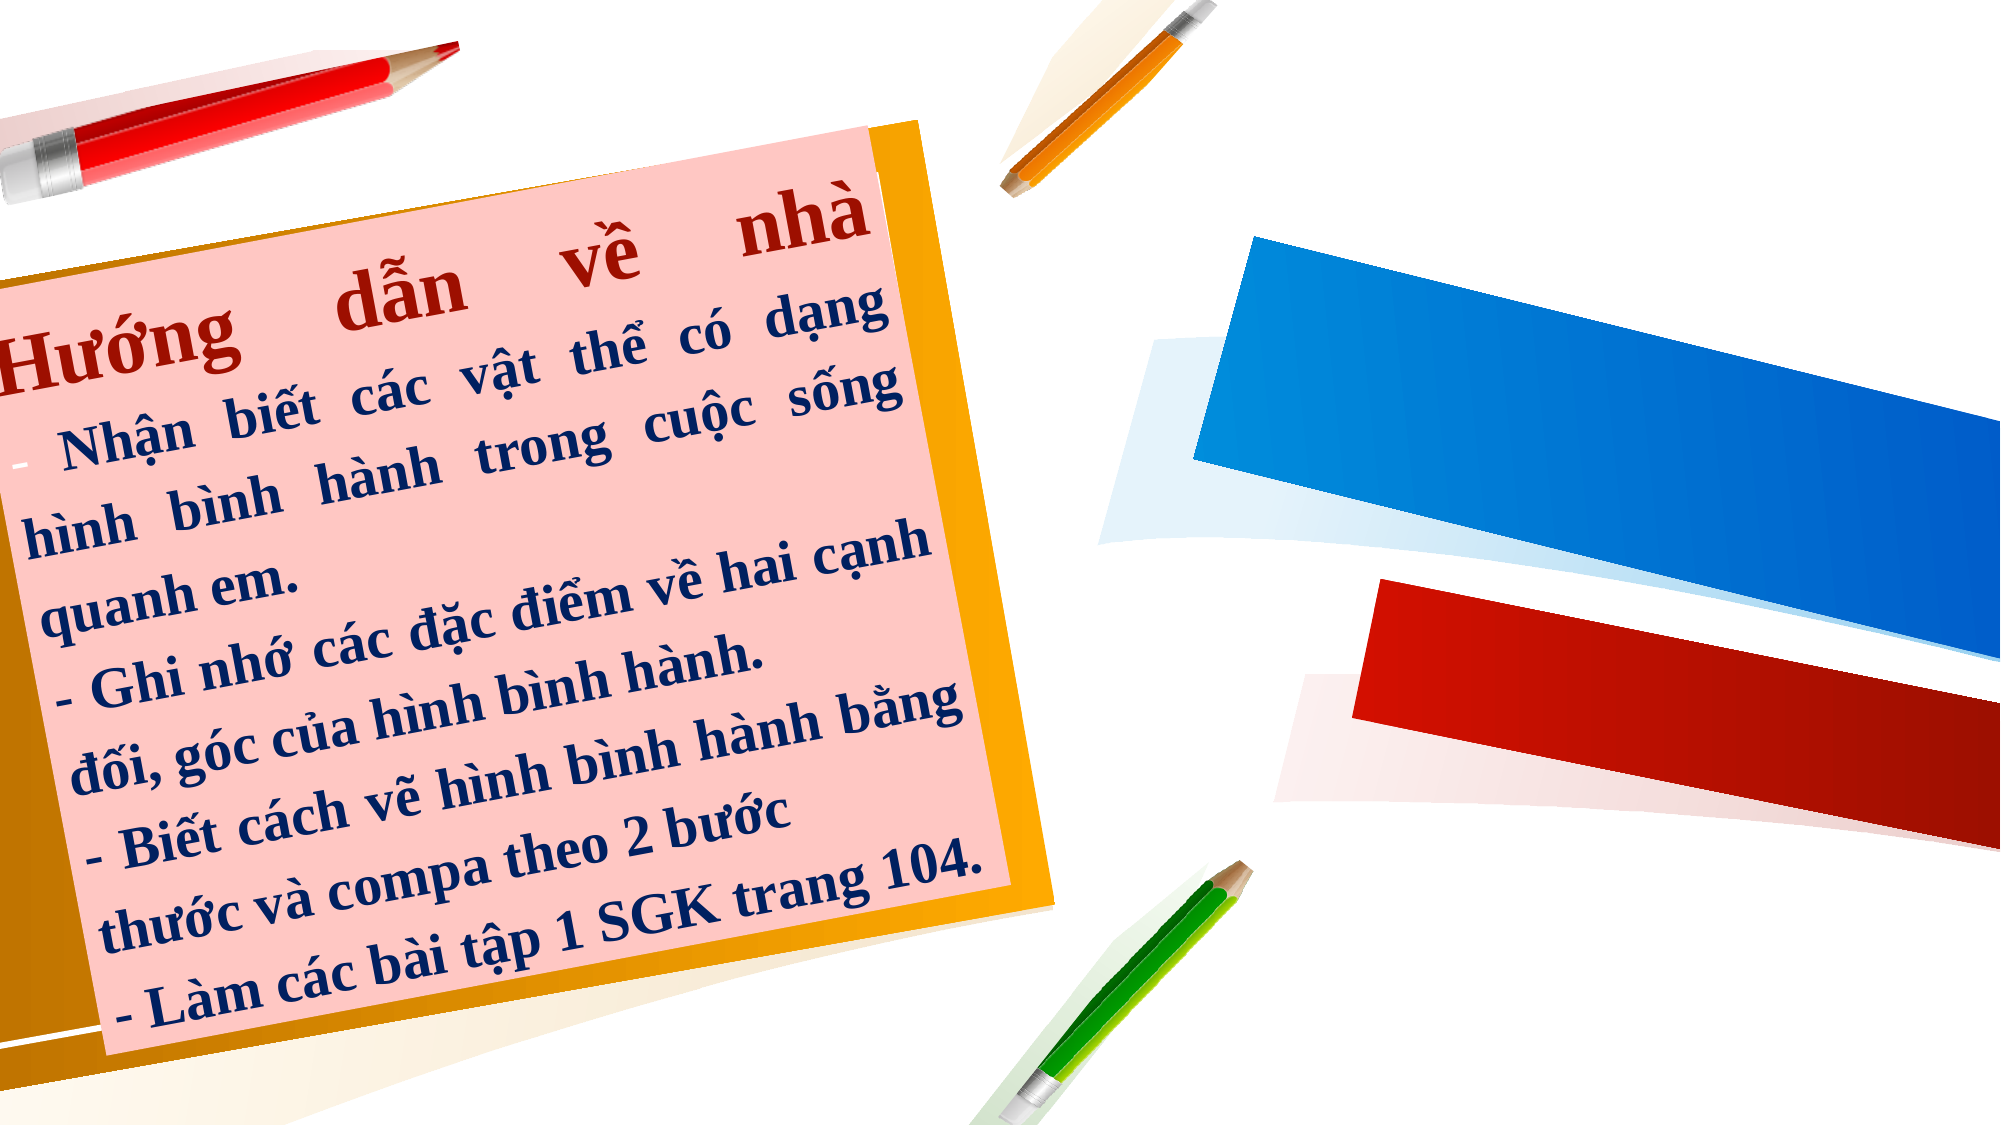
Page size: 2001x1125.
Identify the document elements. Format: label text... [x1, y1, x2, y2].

picture [991, 842, 1270, 1125]
text_box [878, 178, 1351, 646]
picture [0, 40, 472, 208]
text_box Hướng dẫn về nhà - Nhận biết các vật thể có dạng hình bình hành trong cuộc sống quanh em. - Ghi nhớ các đặc điểm về hai cạnh đối, góc của hình bình hành. - Biết cách vẽ hình bình hành bằng thước và compa theo 2 bước - Làm các bài tập 1 SGK trang 104. [0, 125, 1012, 1056]
text_box [421, 178, 582, 209]
picture [981, 0, 1223, 178]
